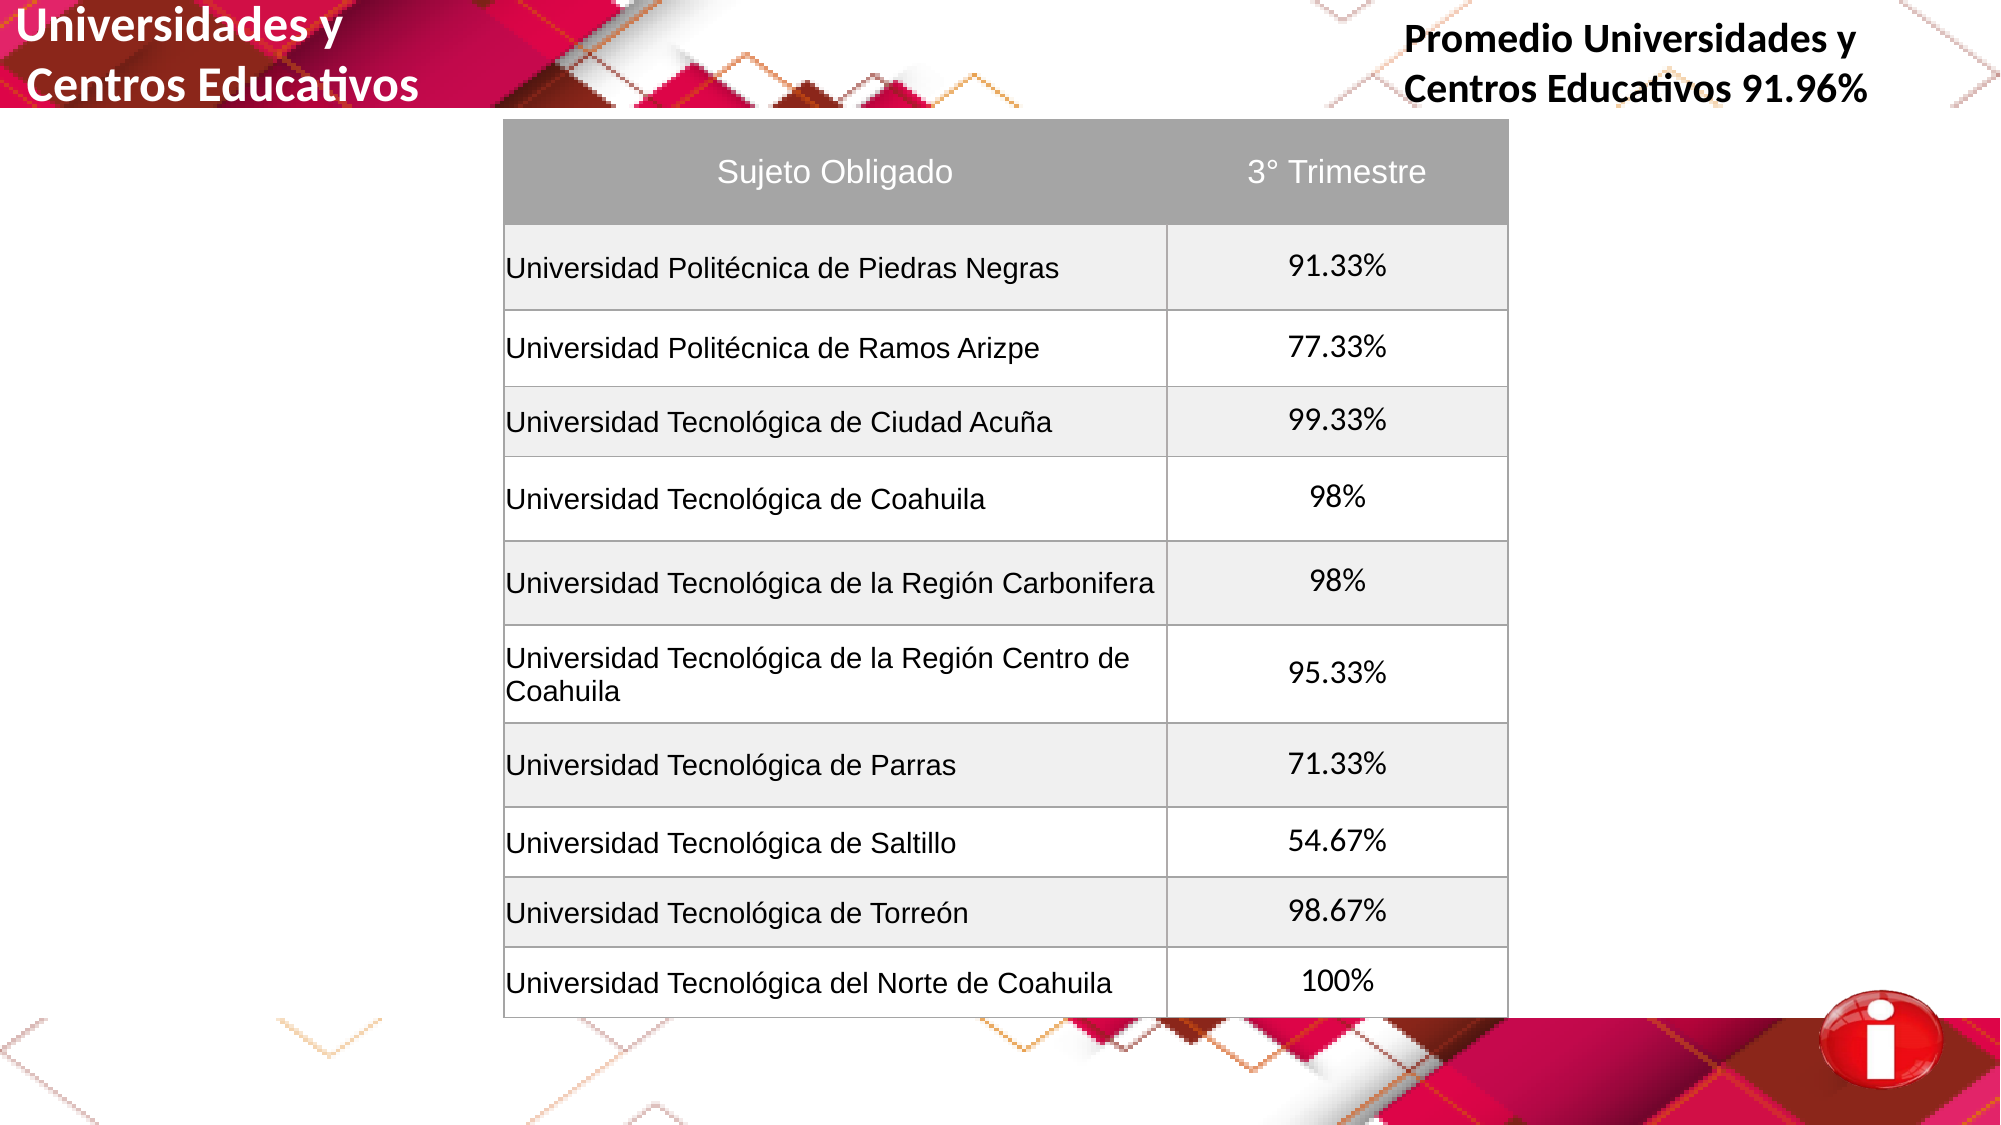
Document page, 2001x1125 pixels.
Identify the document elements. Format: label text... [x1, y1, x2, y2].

table_cell 99.33% [1168, 387, 1507, 456]
table_cell 54.67% [1168, 808, 1507, 876]
table_header Sujeto Obligado [505, 121, 1167, 224]
table_cell Universidad Tecnológica de Torreón [505, 878, 1166, 946]
table_cell Universidad Politécnica de Piedras Negras [505, 225, 1166, 309]
text_box Universidades y Centros Educativos [0, 0, 717, 119]
picture [0, 987, 2000, 1125]
table_cell 100% [1168, 948, 1507, 1017]
table_cell 98% [1168, 457, 1507, 540]
table_cell Universidad Tecnológica de Saltillo [505, 808, 1166, 876]
picture [717, 0, 2001, 108]
table_cell Universidad Politécnica de Ramos Arizpe [505, 311, 1166, 386]
table_header 3° Trimestre [1167, 121, 1507, 224]
table_cell 98% [1168, 542, 1507, 624]
table_cell 95.33% [1168, 626, 1507, 722]
text_box Promedio Universidades y Centros Educativos 91.96% [1389, 3, 1996, 119]
table_cell 71.33% [1168, 724, 1507, 806]
table_cell 77.33% [1168, 311, 1507, 386]
table_cell Universidad Tecnológica de Parras [505, 724, 1166, 806]
table_cell 91.33% [1168, 225, 1507, 309]
table_cell Universidad Tecnológica del Norte de Coahuila [505, 948, 1166, 1017]
table_cell Universidad Tecnológica de la Región Centro de Coahuila [505, 626, 1166, 722]
table_cell Universidad Tecnológica de Coahuila [505, 457, 1166, 540]
table_cell Universidad Tecnológica de Ciudad Acuña [505, 387, 1166, 456]
table_cell Universidad Tecnológica de la Región Carbonifera [505, 542, 1166, 624]
table_cell 98.67% [1168, 878, 1507, 946]
